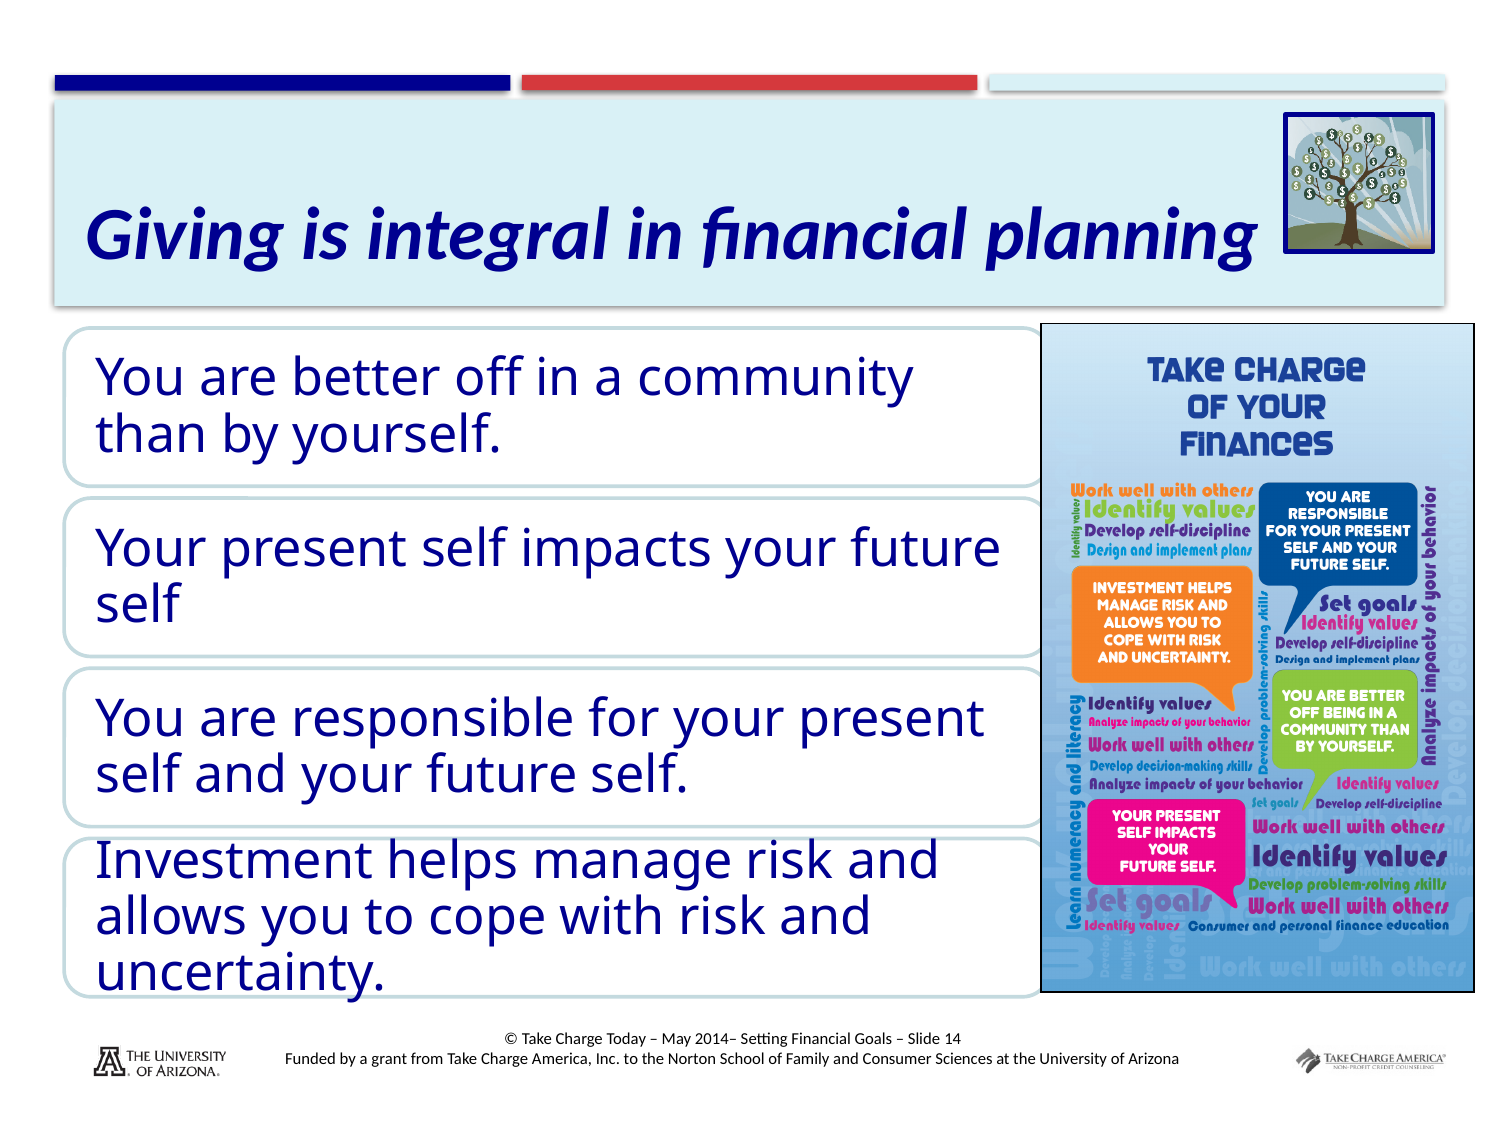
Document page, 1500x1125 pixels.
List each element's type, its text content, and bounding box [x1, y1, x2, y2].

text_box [63, 318, 1050, 1007]
picture [92, 1045, 226, 1077]
title Giving is integral in financial planning [70, 119, 1428, 282]
picture [1041, 323, 1474, 992]
picture [1288, 117, 1431, 249]
